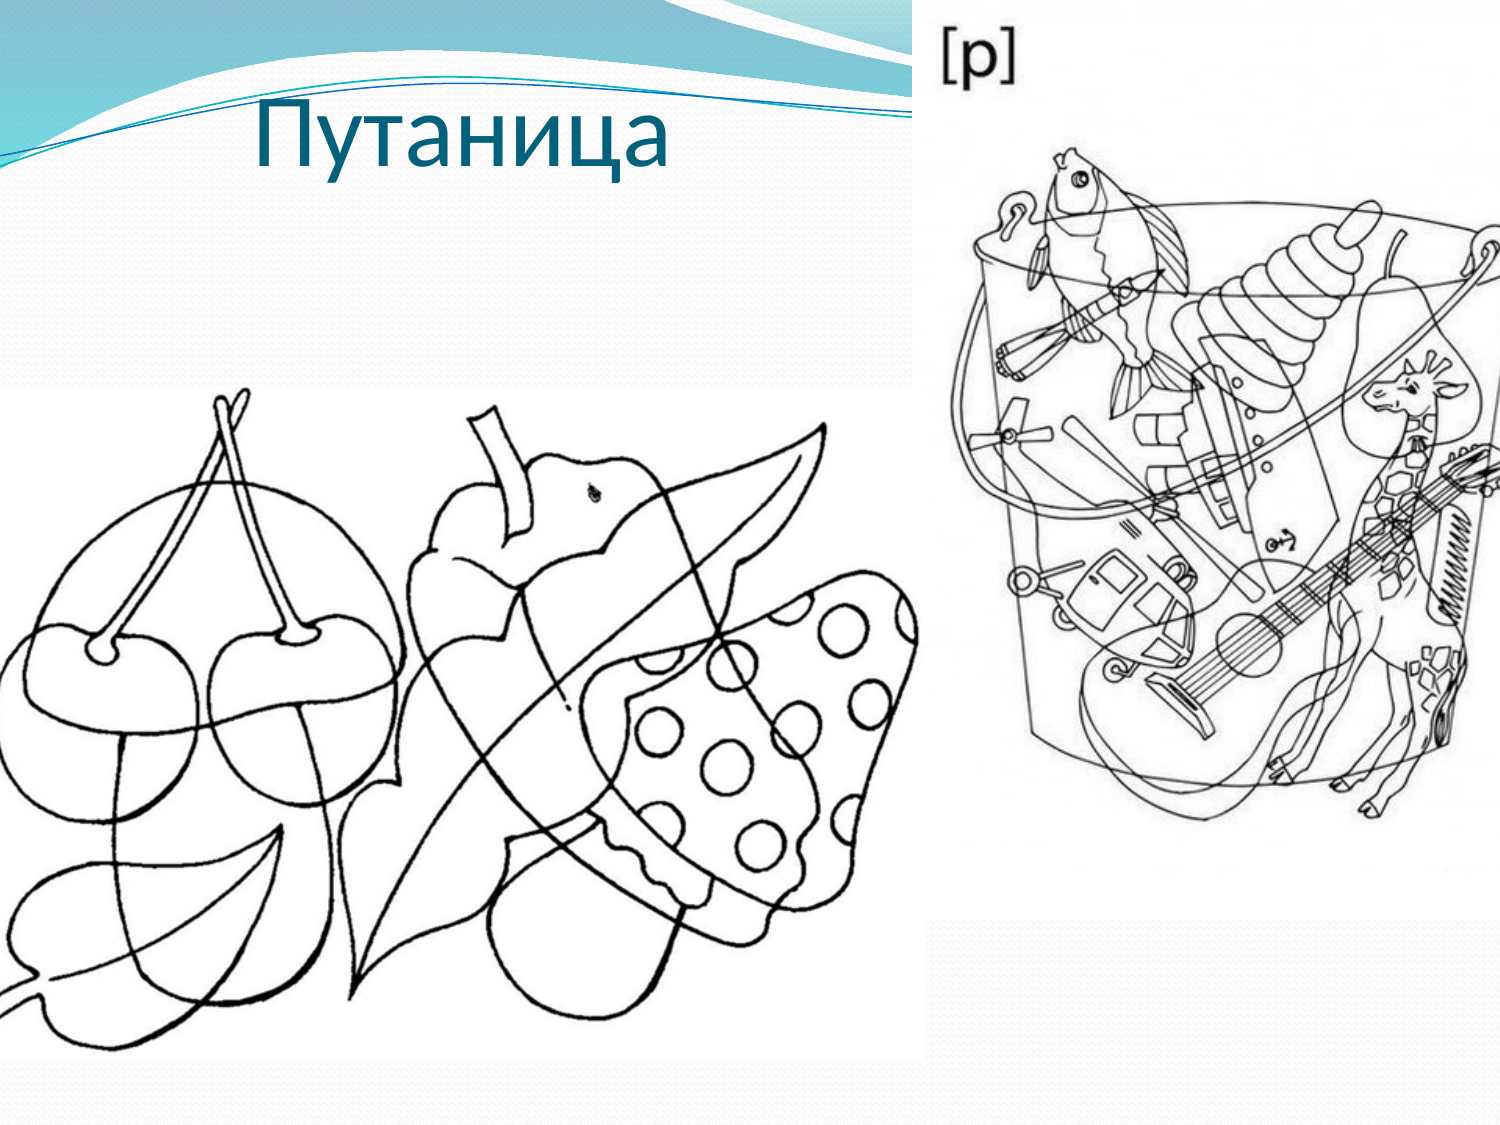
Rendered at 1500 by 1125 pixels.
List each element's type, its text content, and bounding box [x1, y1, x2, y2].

title Путаница [99, 0, 825, 188]
picture [0, 0, 1500, 1062]
